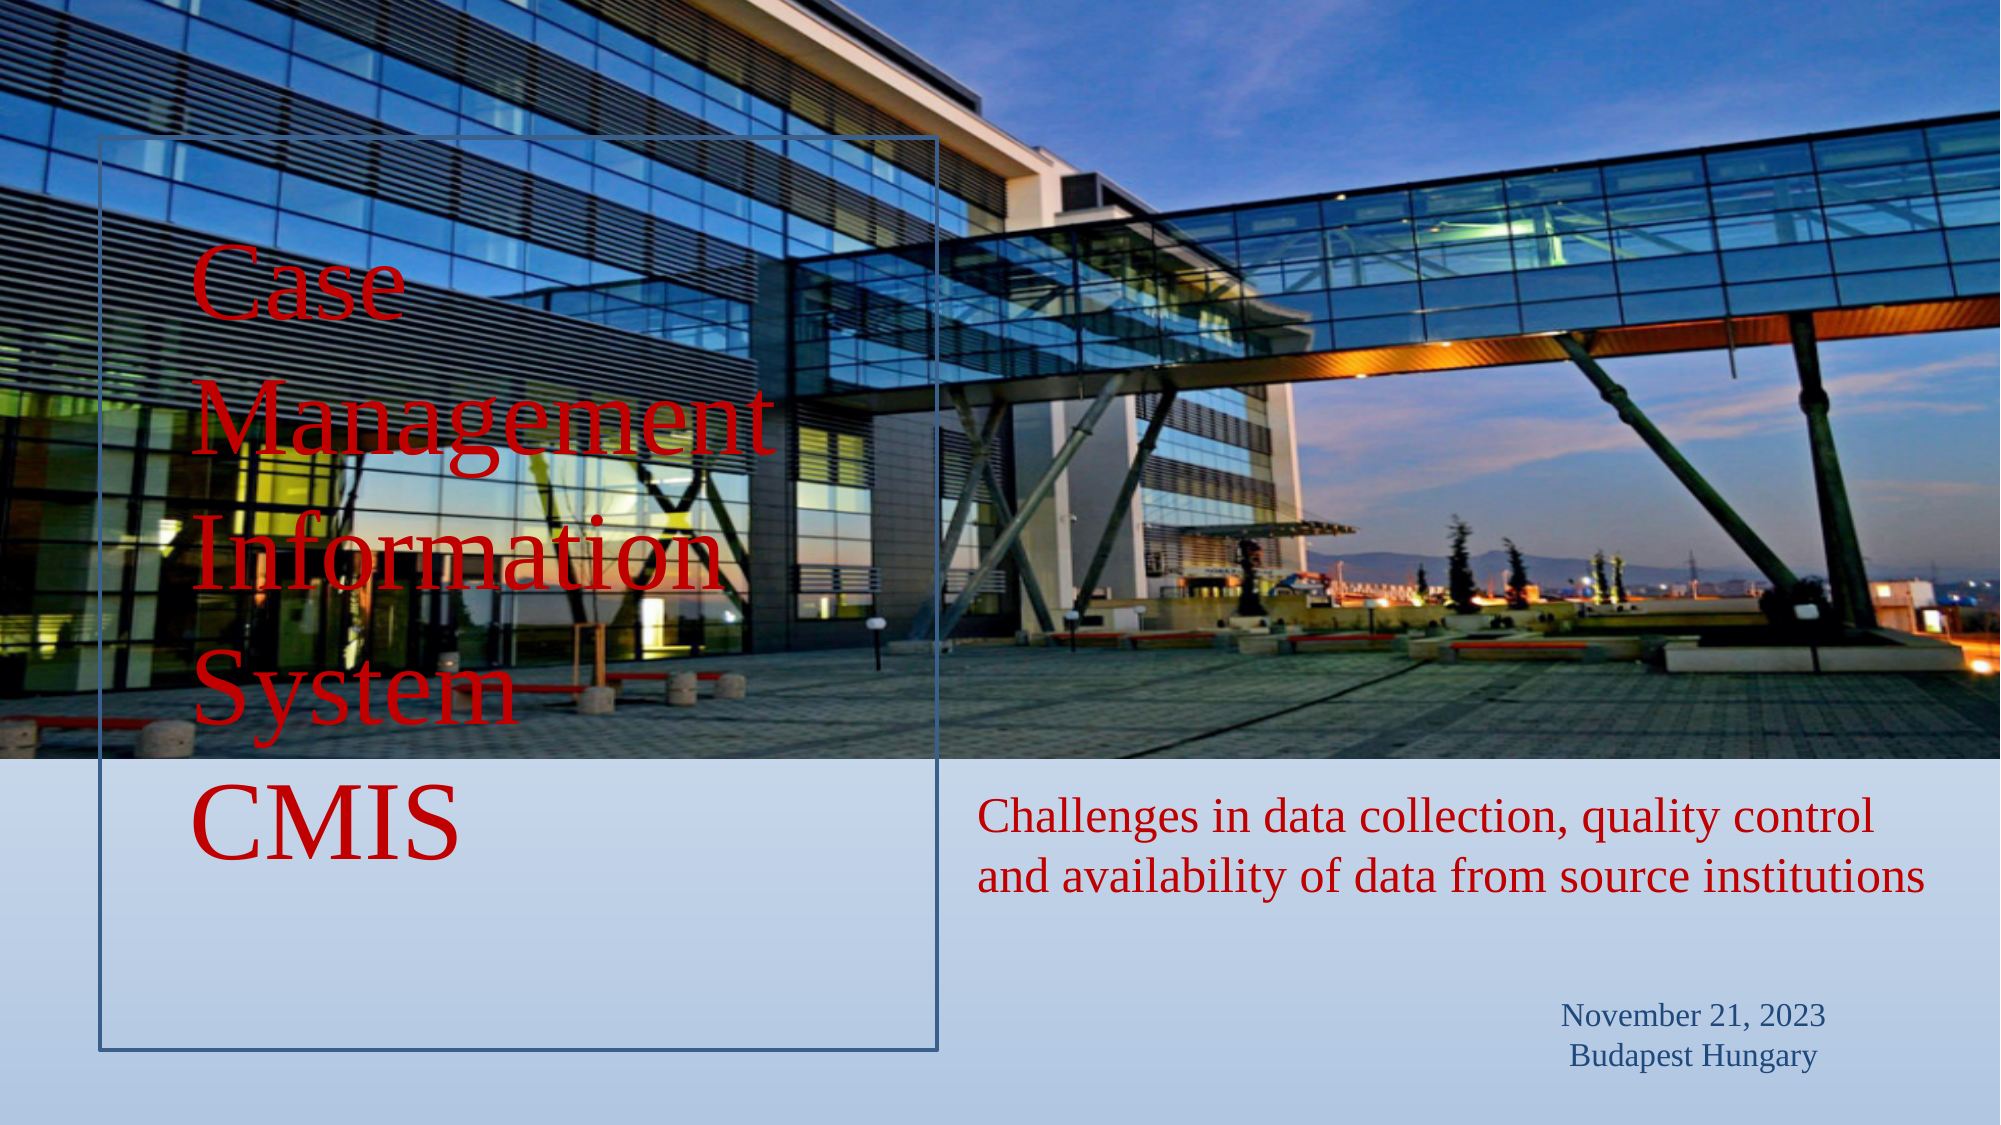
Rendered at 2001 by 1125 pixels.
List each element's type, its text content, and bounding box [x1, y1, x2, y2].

picture [0, 0, 2000, 759]
text_box Challenges in data collection, quality control and availability of data from source institutions [962, 774, 1950, 910]
text_box November 21, 2023 Budapest Hungary [1512, 985, 1875, 1081]
text_box [98, 770, 939, 1052]
text_box Case Management Information System CMIS [174, 770, 913, 1025]
